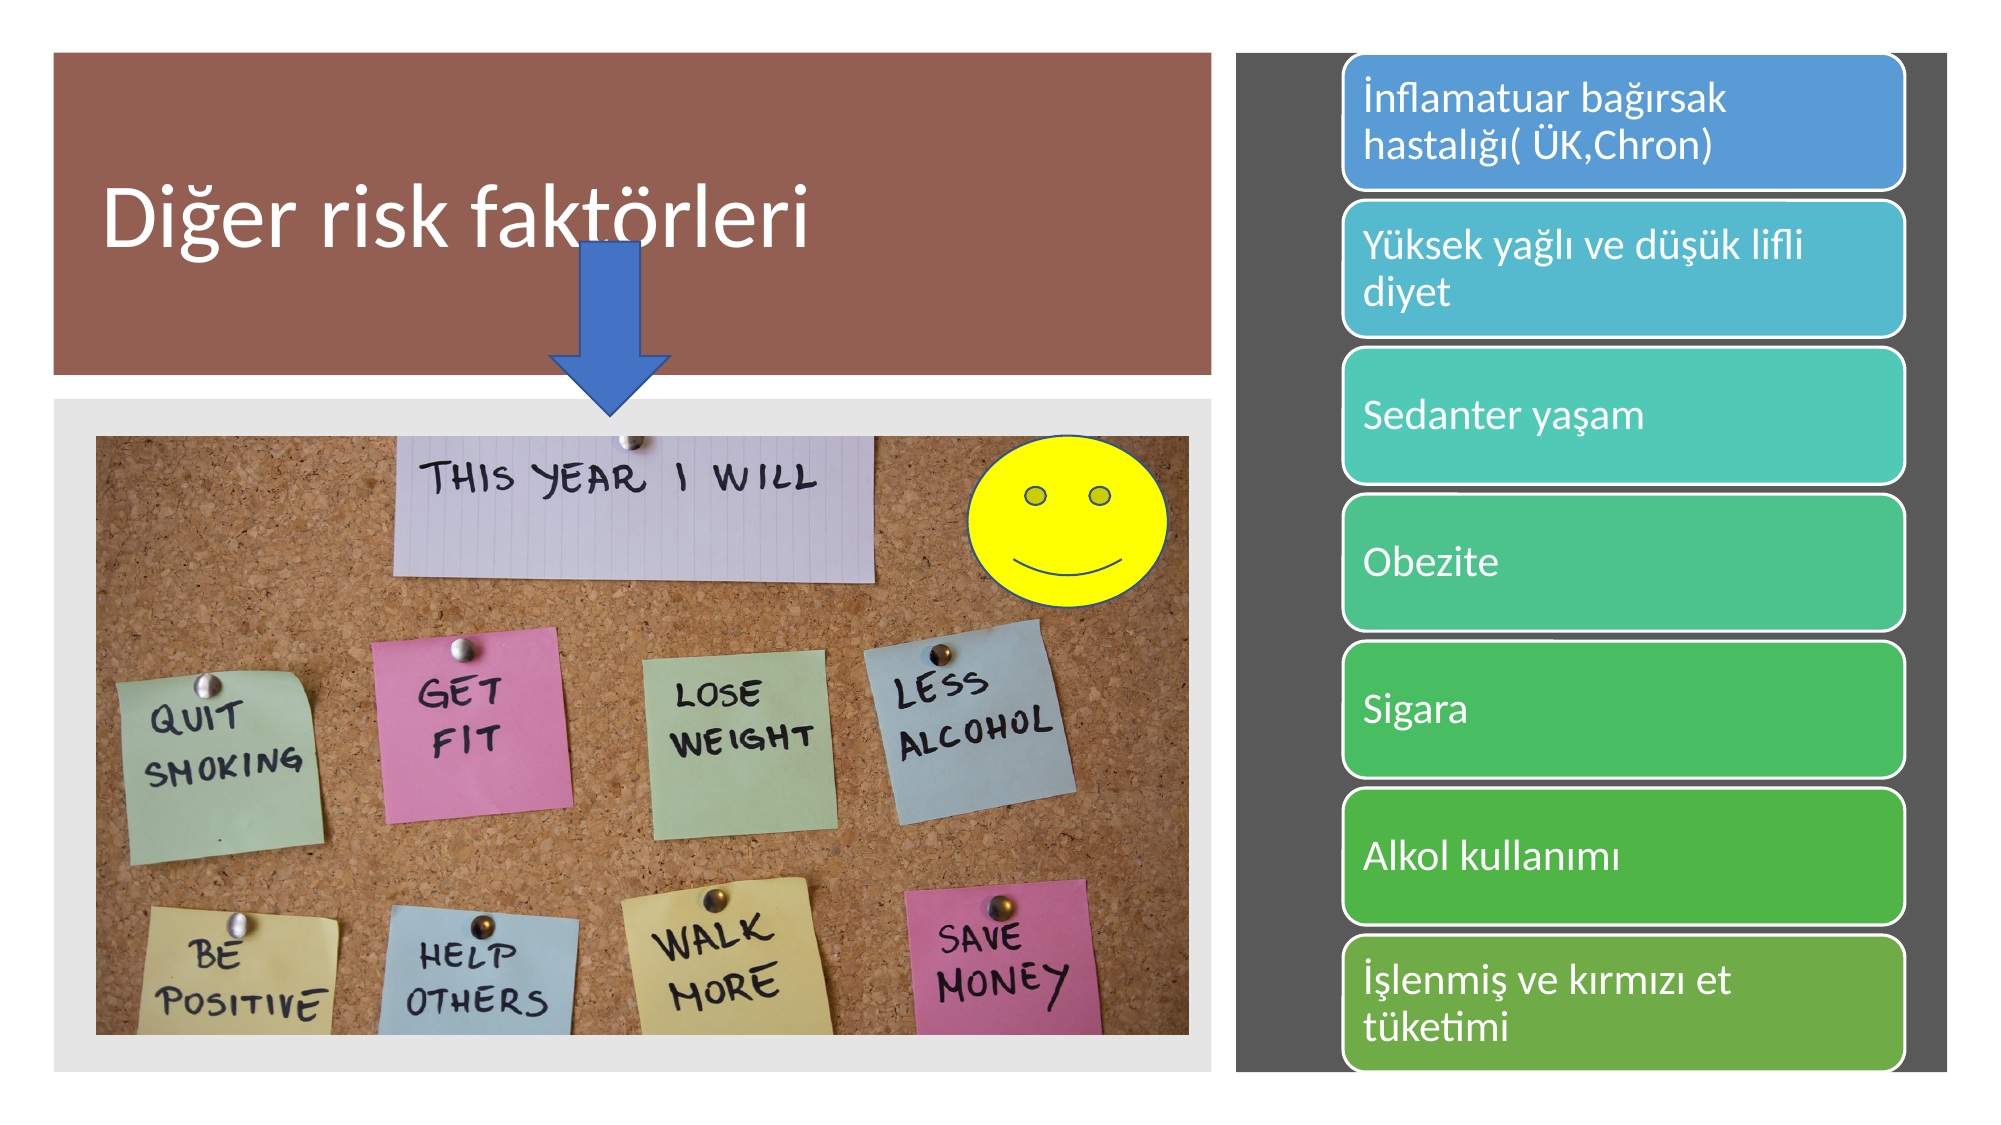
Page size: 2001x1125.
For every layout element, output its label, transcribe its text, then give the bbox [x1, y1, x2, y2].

text_box [53, 398, 1212, 1072]
text_box [1906, 52, 1948, 1073]
text_box [549, 241, 671, 417]
title Diğer risk faktörleri [85, 84, 1168, 352]
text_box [1342, 53, 1906, 1073]
text_box [1236, 52, 1341, 1073]
picture [95, 436, 1189, 1035]
text_box [53, 52, 1212, 375]
